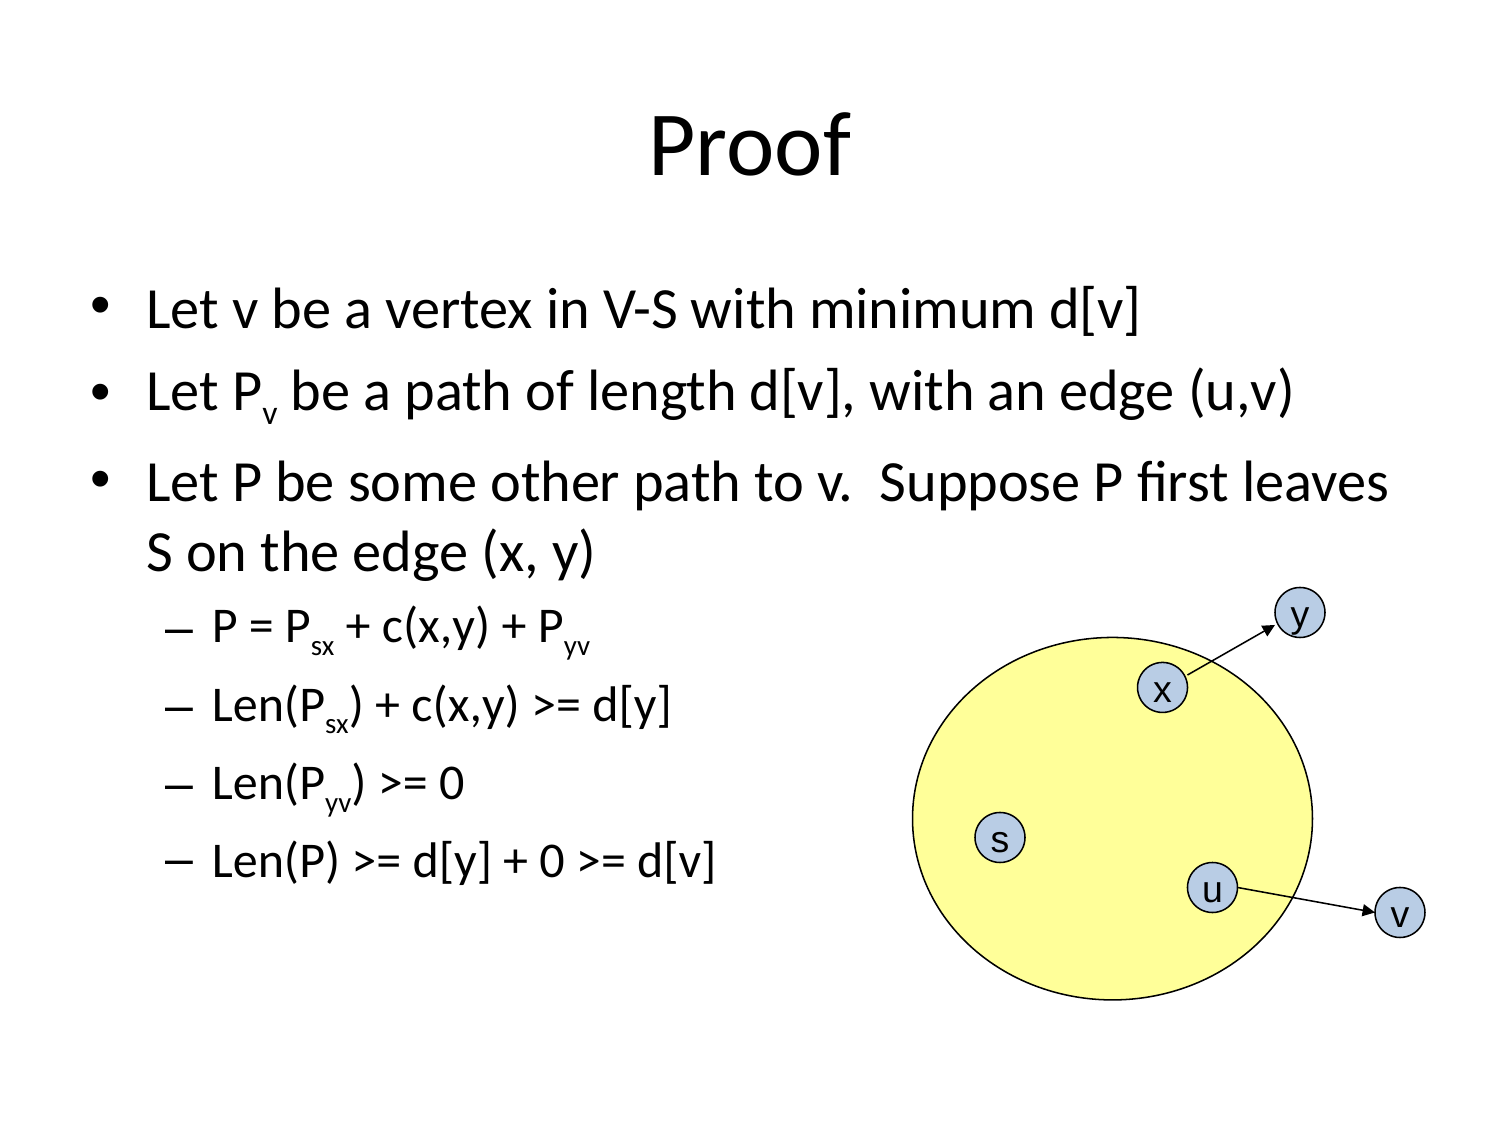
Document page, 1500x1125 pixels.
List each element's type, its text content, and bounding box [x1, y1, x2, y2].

text_box [1187, 624, 1276, 676]
title Proof [75, 45, 1425, 233]
text_box [1237, 887, 1375, 917]
list Let v be a vertex in V-S with minimum d[v] Let Pv be a path of length d[v], with an edge (u,v) Let P be some other path to v. Suppose P first leaves S on the edge (x, y) P = Psx + c(x,y) + Pyv Len(Psx) + c(x,y) >= d[y] Len(Pyv) >= 0 Len(P) >= d[y] + 0 >= d[v] [75, 262, 1425, 1063]
text_box x [1137, 662, 1188, 713]
text_box v [1375, 887, 1426, 938]
text_box [912, 637, 1313, 1000]
text_box s [975, 812, 1026, 863]
text_box u [1187, 862, 1238, 913]
text_box y [1275, 587, 1326, 638]
